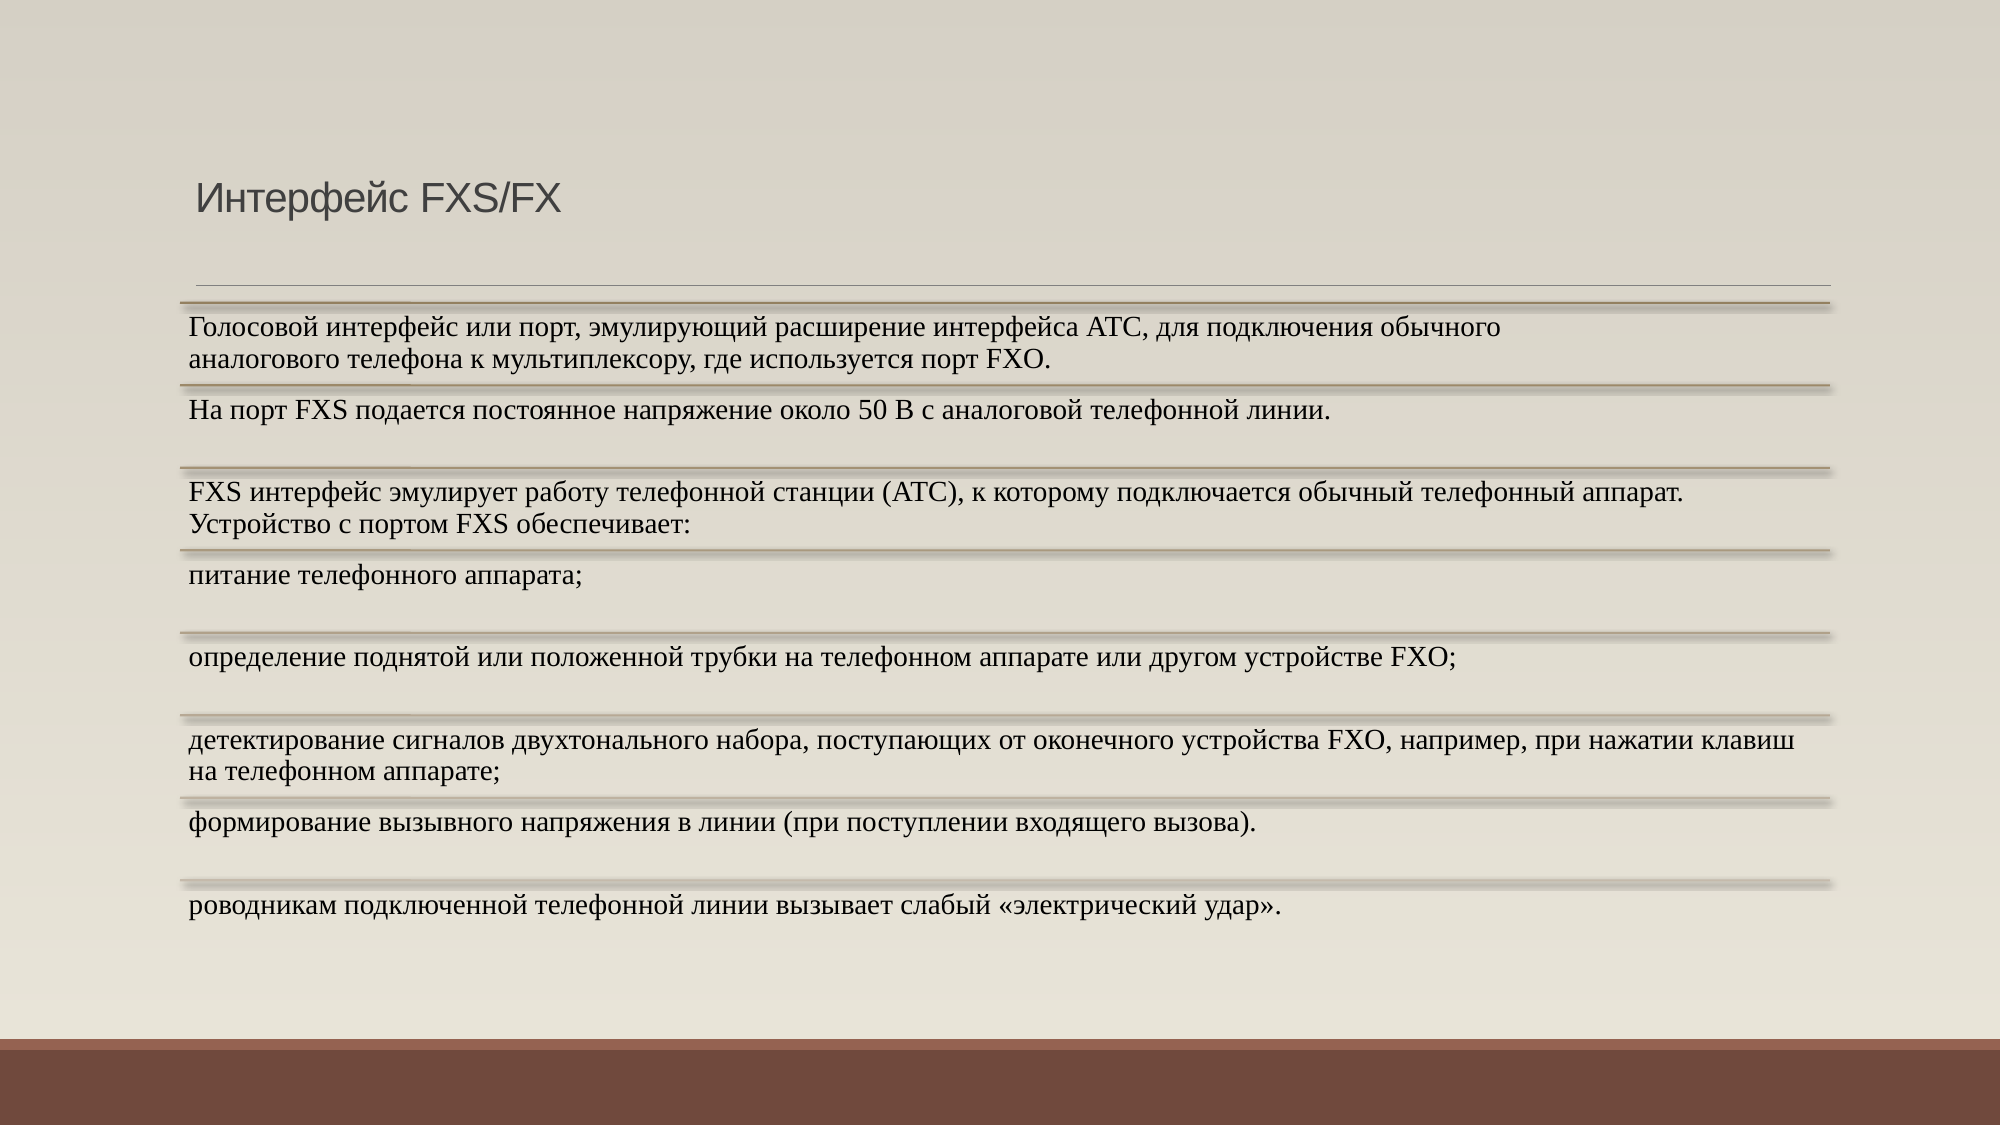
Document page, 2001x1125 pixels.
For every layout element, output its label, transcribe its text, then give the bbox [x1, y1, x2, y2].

title Интерфейс FXS/FX [180, 48, 1830, 287]
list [179, 302, 1831, 964]
